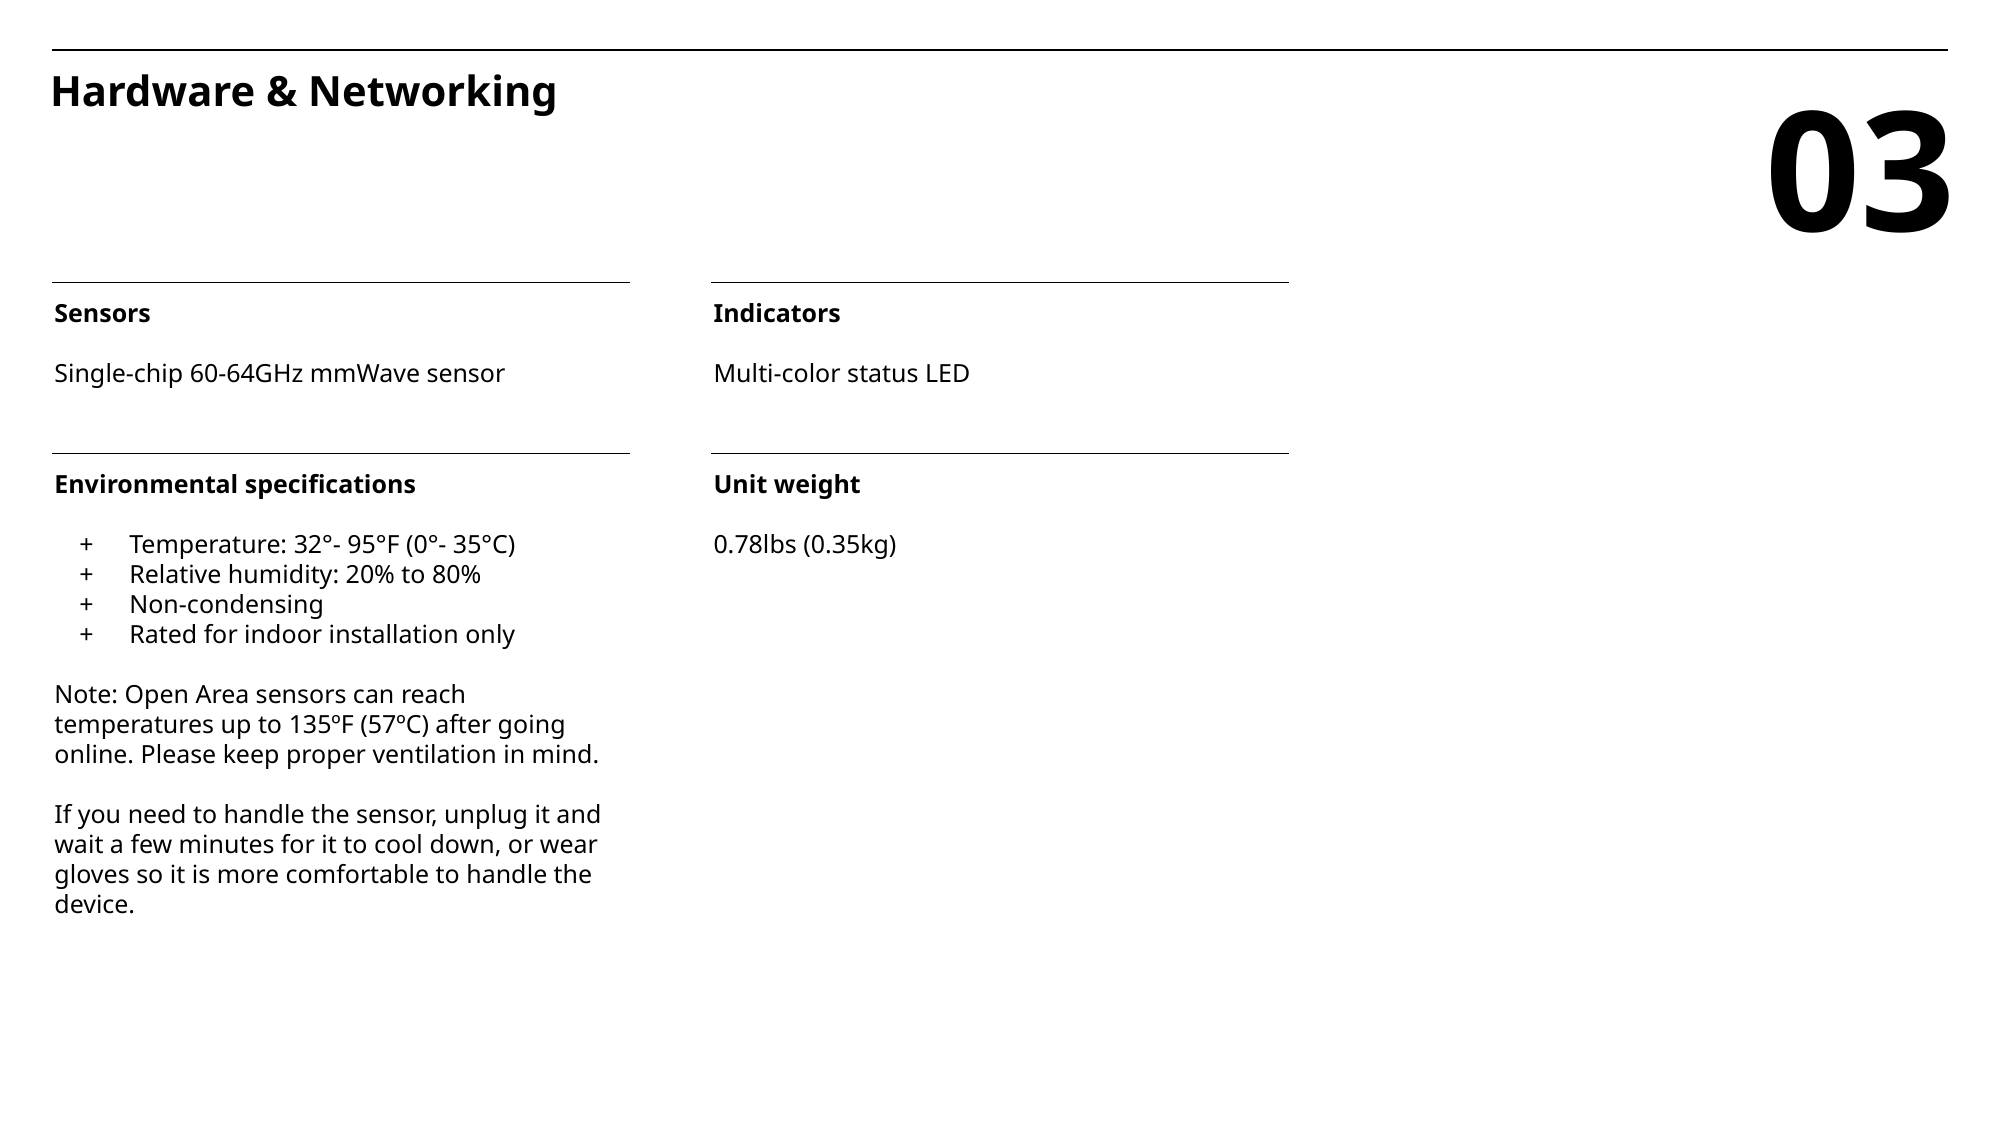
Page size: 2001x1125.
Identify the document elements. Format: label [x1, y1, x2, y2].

text_box [34, 49, 1972, 283]
text_box [698, 453, 1290, 575]
text_box [39, 281, 631, 404]
text_box [39, 453, 631, 939]
text_box [698, 281, 1290, 404]
